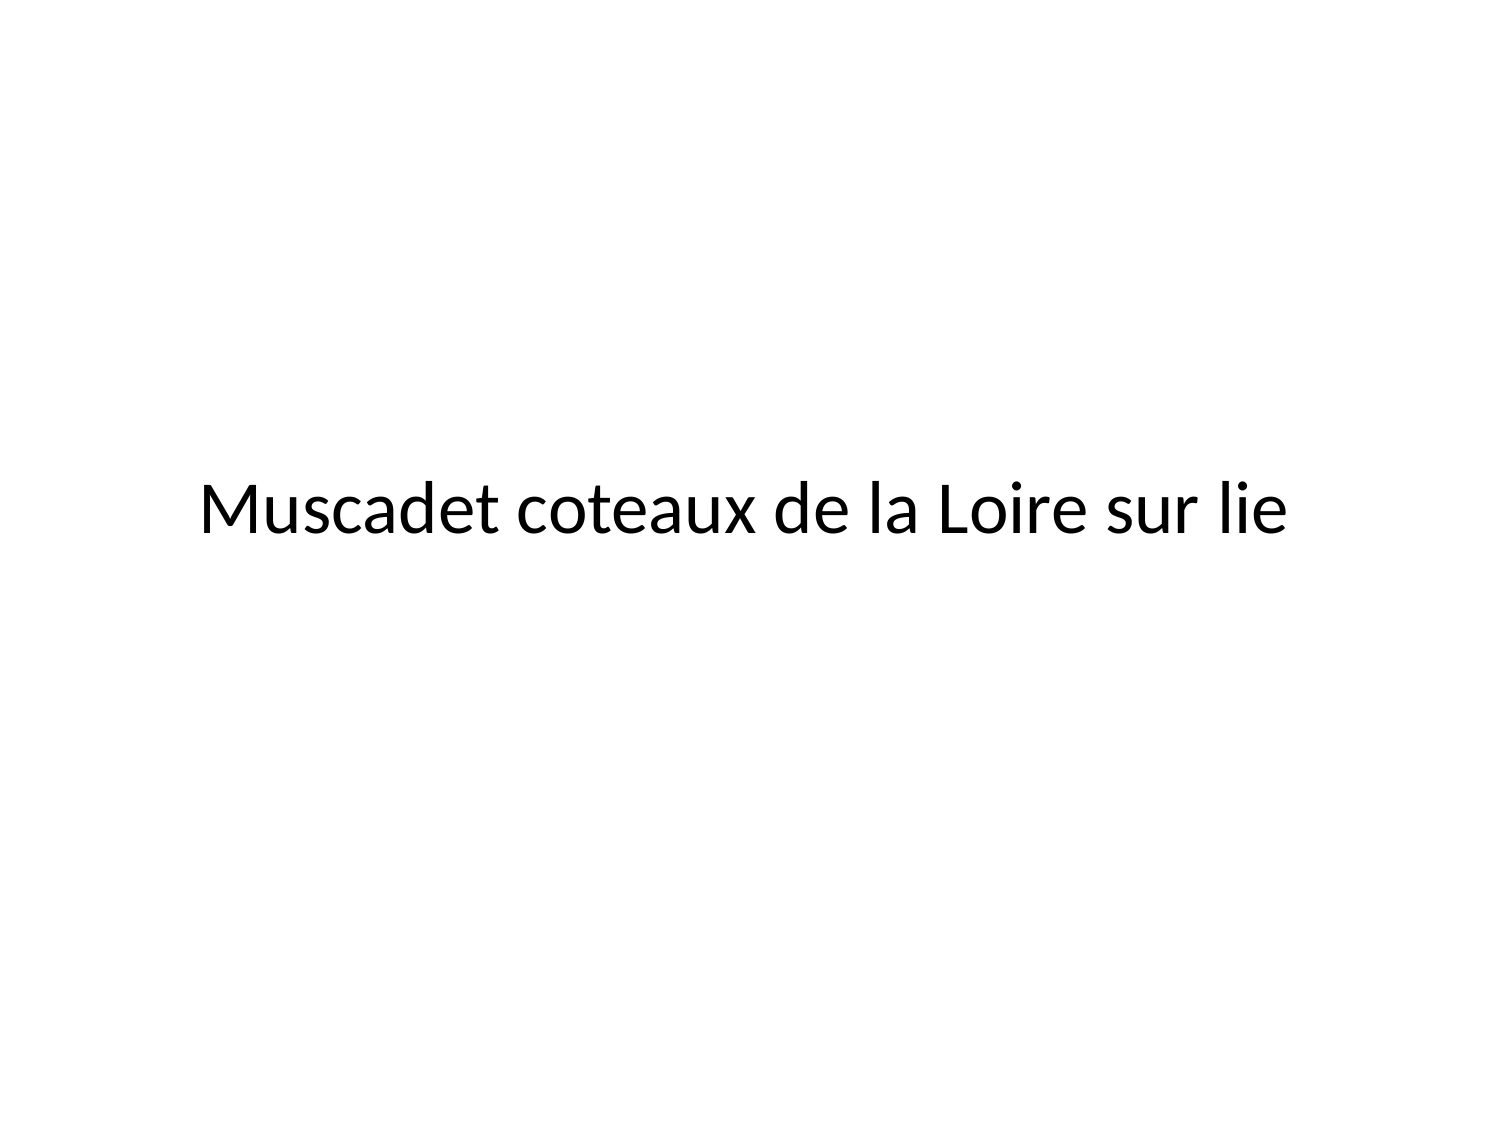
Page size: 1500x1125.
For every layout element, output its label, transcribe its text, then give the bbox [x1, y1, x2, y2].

list Muscadet coteaux de la Loire sur lie [75, 262, 1425, 1005]
